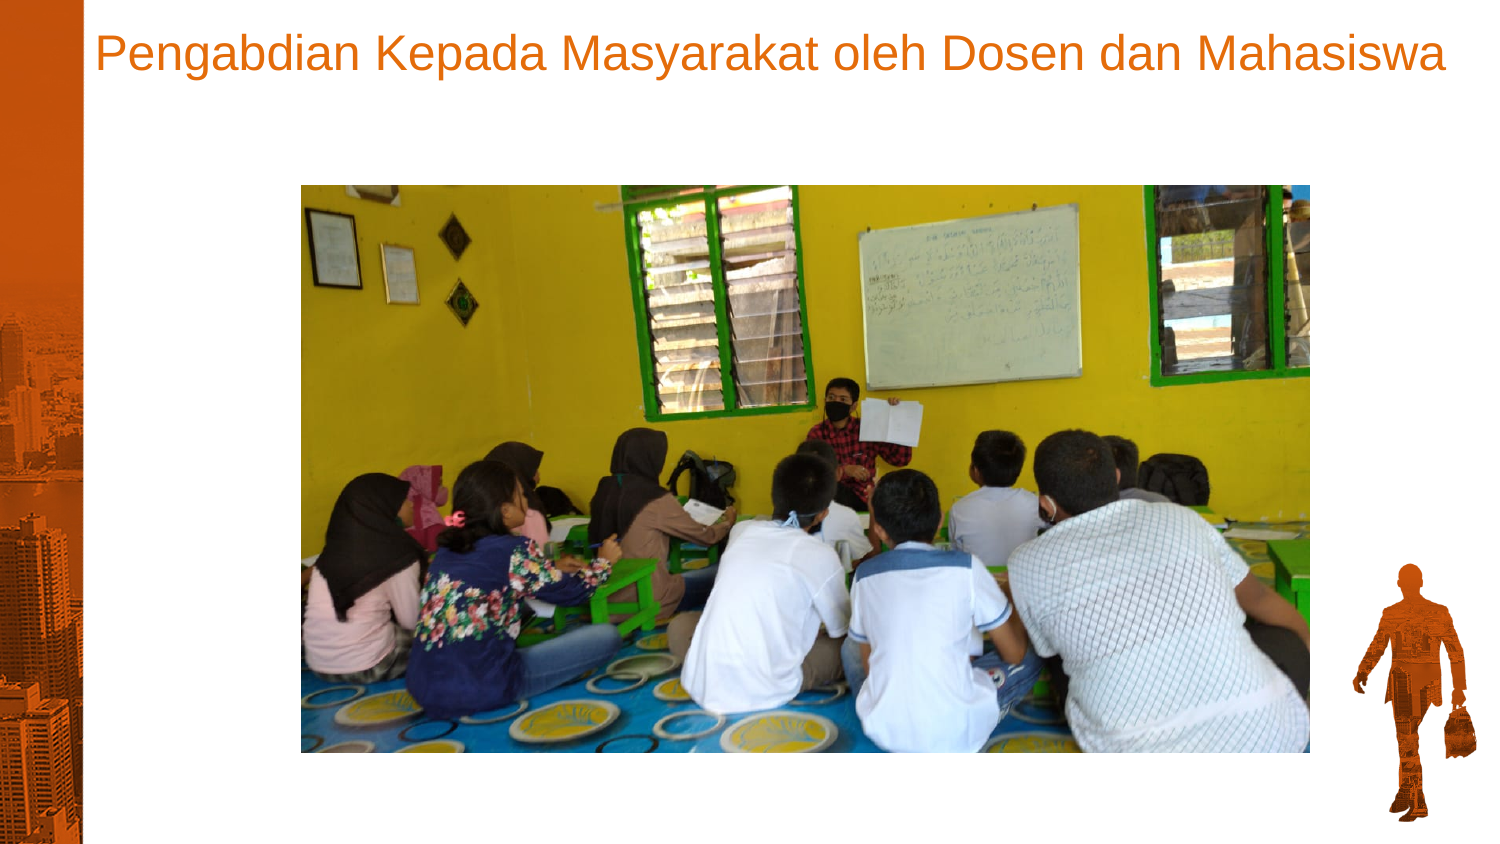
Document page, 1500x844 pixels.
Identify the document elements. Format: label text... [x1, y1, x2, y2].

picture [0, 0, 1500, 844]
list Pengabdian Kepada Masyarakat oleh Dosen dan Mahasiswa [79, 2, 1500, 98]
